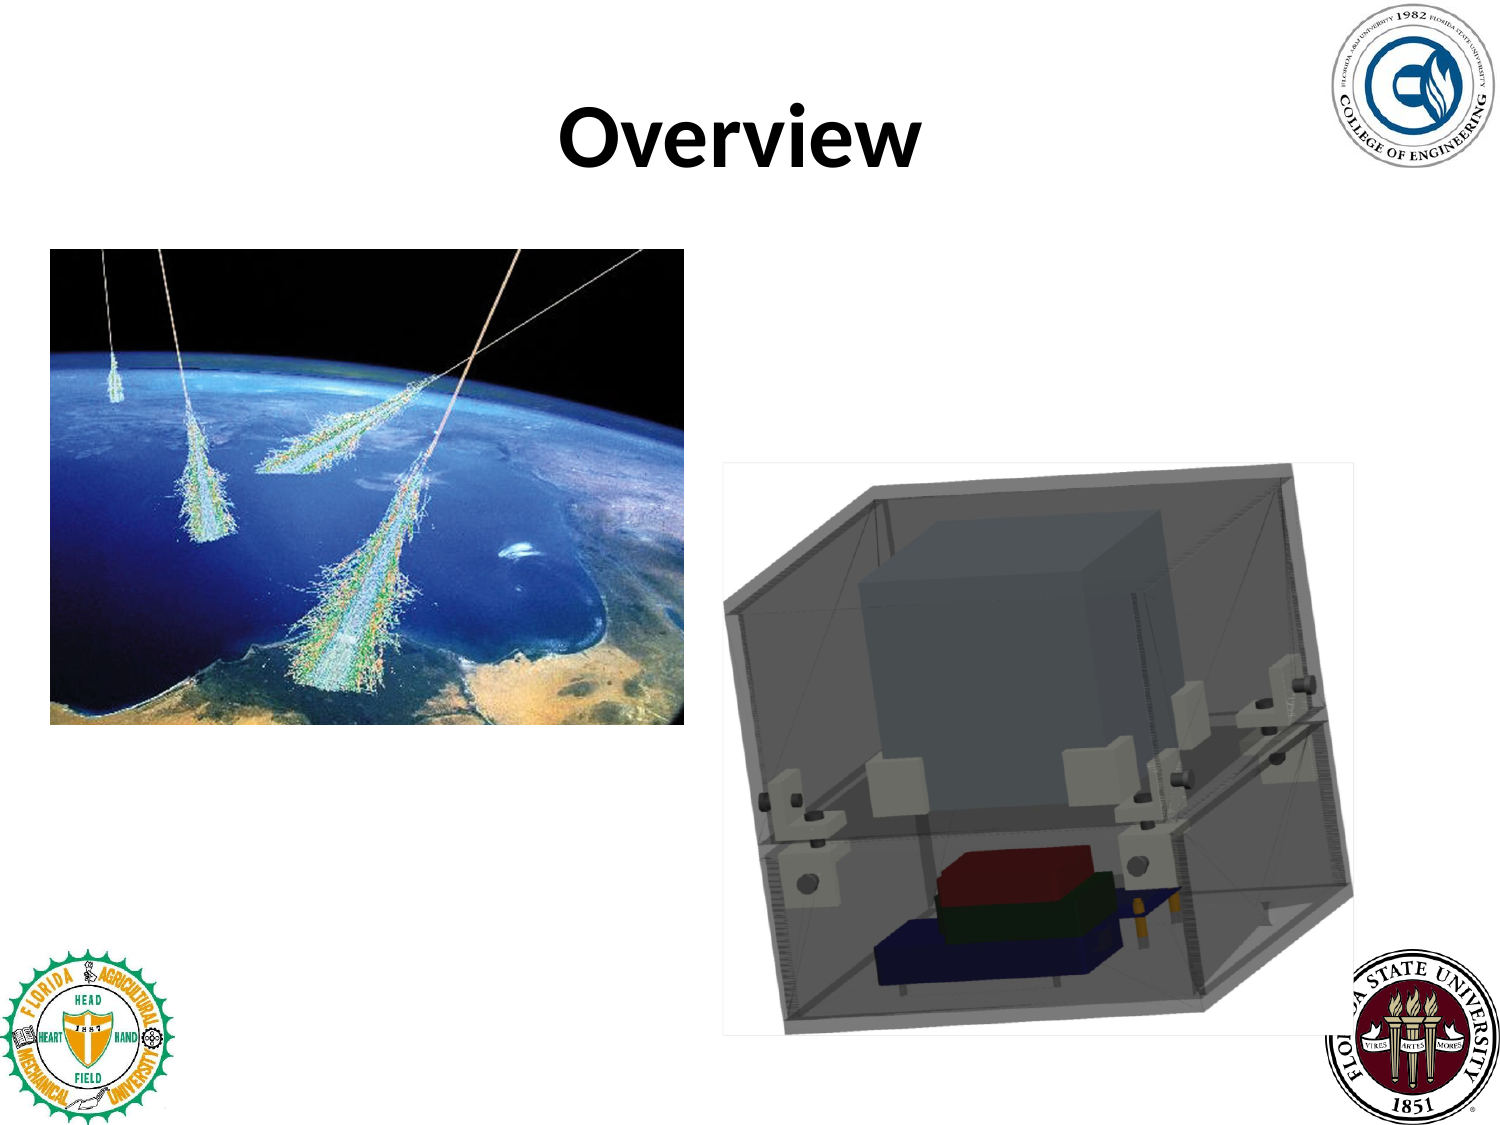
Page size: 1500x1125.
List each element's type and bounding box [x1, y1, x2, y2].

picture [49, 249, 684, 726]
text_box [0, 0, 1500, 1125]
picture [699, 458, 1375, 1046]
